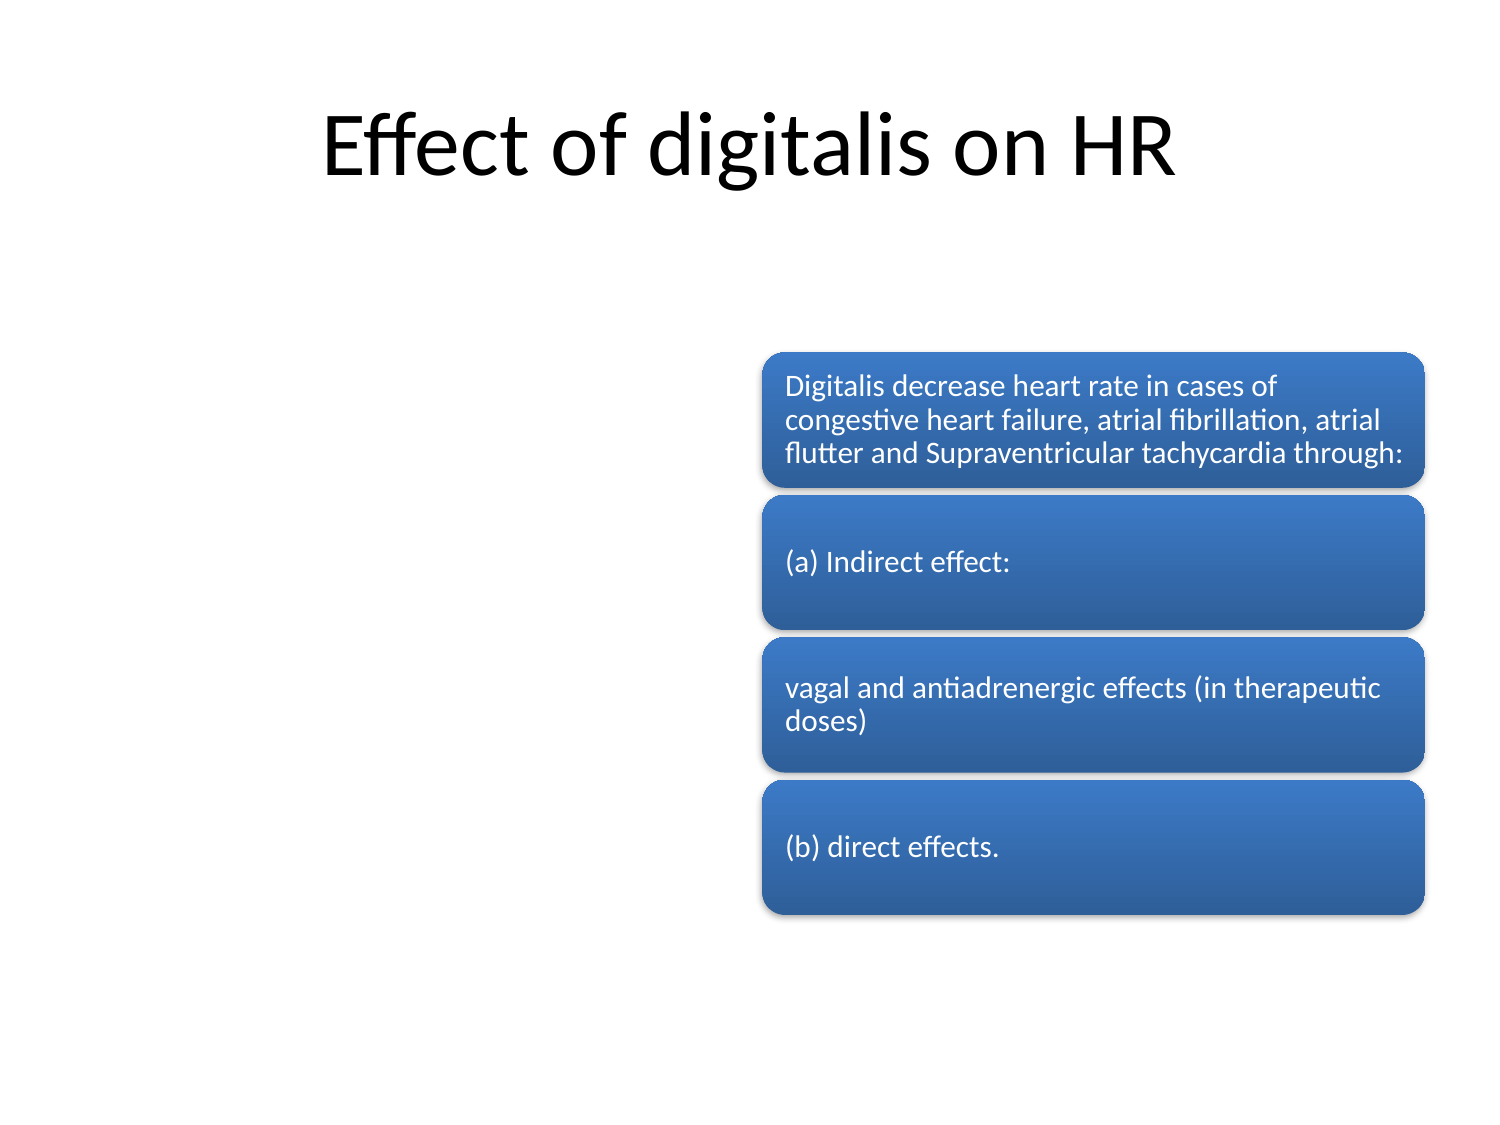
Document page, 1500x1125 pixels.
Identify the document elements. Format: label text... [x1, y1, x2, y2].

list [762, 262, 1426, 1006]
title Effect of digitalis on HR [75, 45, 1425, 233]
